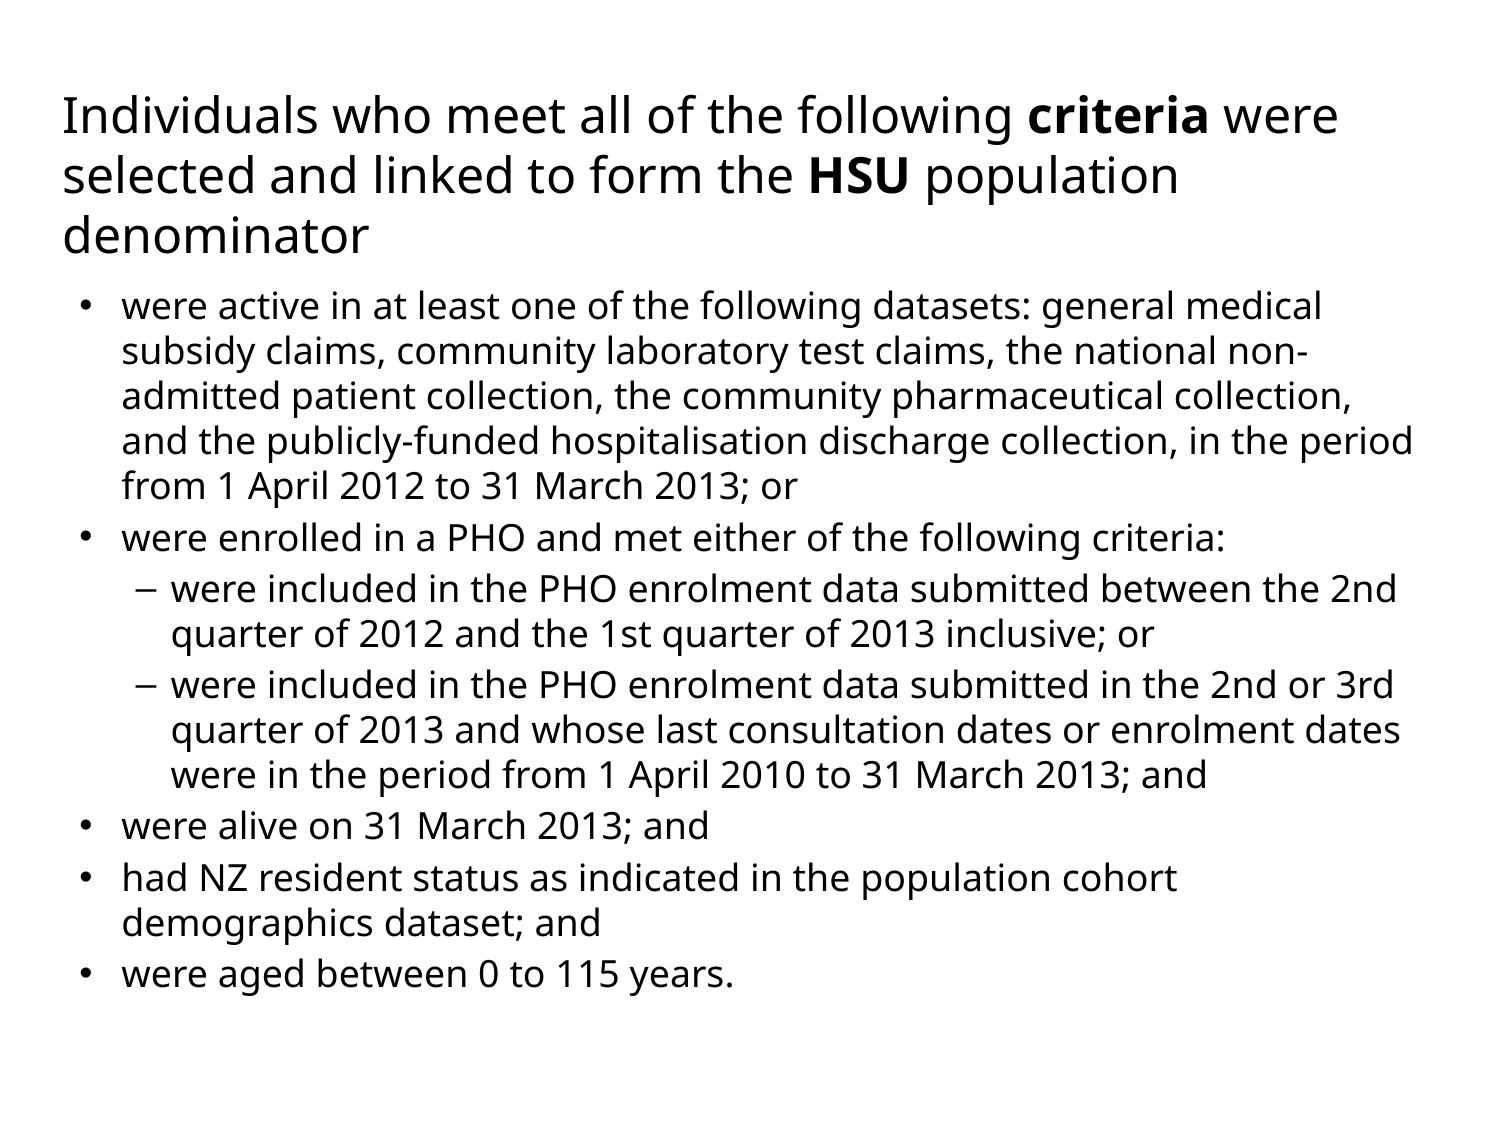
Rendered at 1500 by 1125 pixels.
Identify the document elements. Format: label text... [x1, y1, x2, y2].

list Individuals who meet all of the following criteria were selected and linked to form the HSU population denominator were active in at least one of the following datasets: general medical subsidy claims, community laboratory test claims, the national non-admitted patient collection, the community pharmaceutical collection, and the publicly-funded hospitalisation discharge collection, in the period from 1 April 2012 to 31 March 2013; or were enrolled in a PHO and met either of the following criteria: were included in the PHO enrolment data submitted between the 2nd quarter of 2012 and the 1st quarter of 2013 inclusive; or were included in the PHO enrolment data submitted in the 2nd or 3rd quarter of 2013 and whose last consultation dates or enrolment dates were in the period from 1 April 2010 to 31 March 2013; and were alive on 31 March 2013; and had NZ resident status as indicated in the population cohort demographics dataset; and were aged between 0 to 115 years. [47, 76, 1443, 1062]
